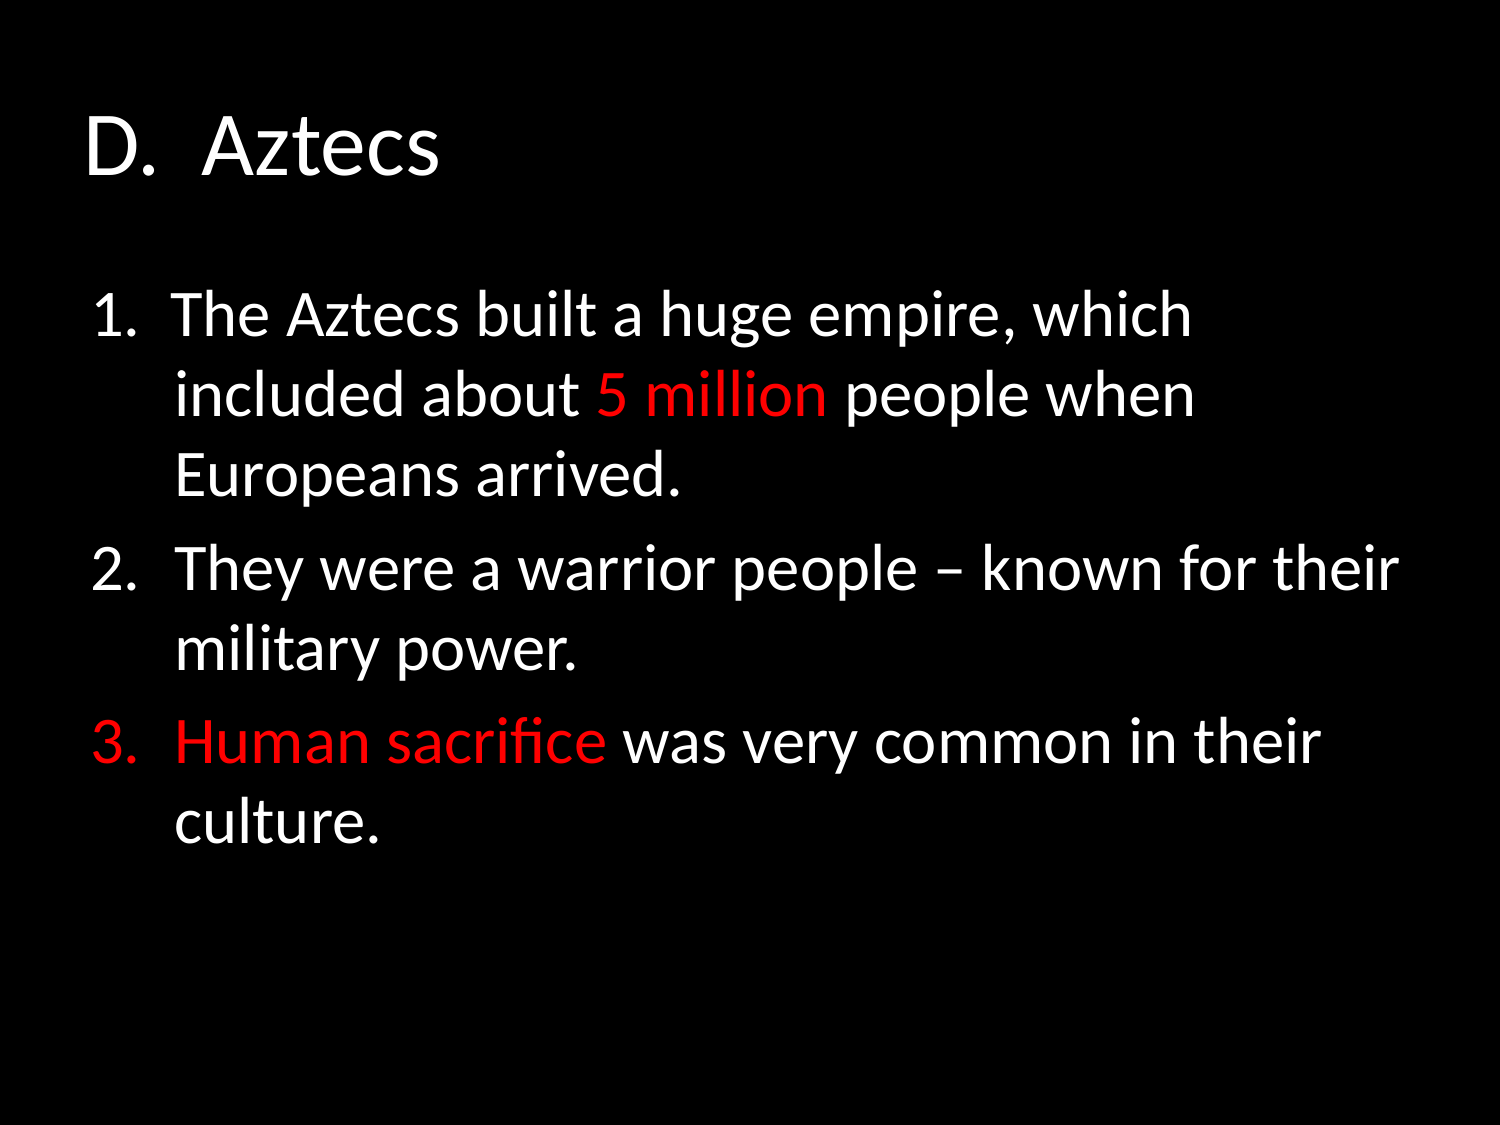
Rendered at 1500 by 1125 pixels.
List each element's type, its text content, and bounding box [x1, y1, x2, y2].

list 1. The Aztecs built a huge empire, which included about 5 million people when Europeans arrived. They were a warrior people – known for their military power. Human sacrifice was very common in their culture. [75, 262, 1425, 1005]
title D. Aztecs [0, 45, 525, 233]
